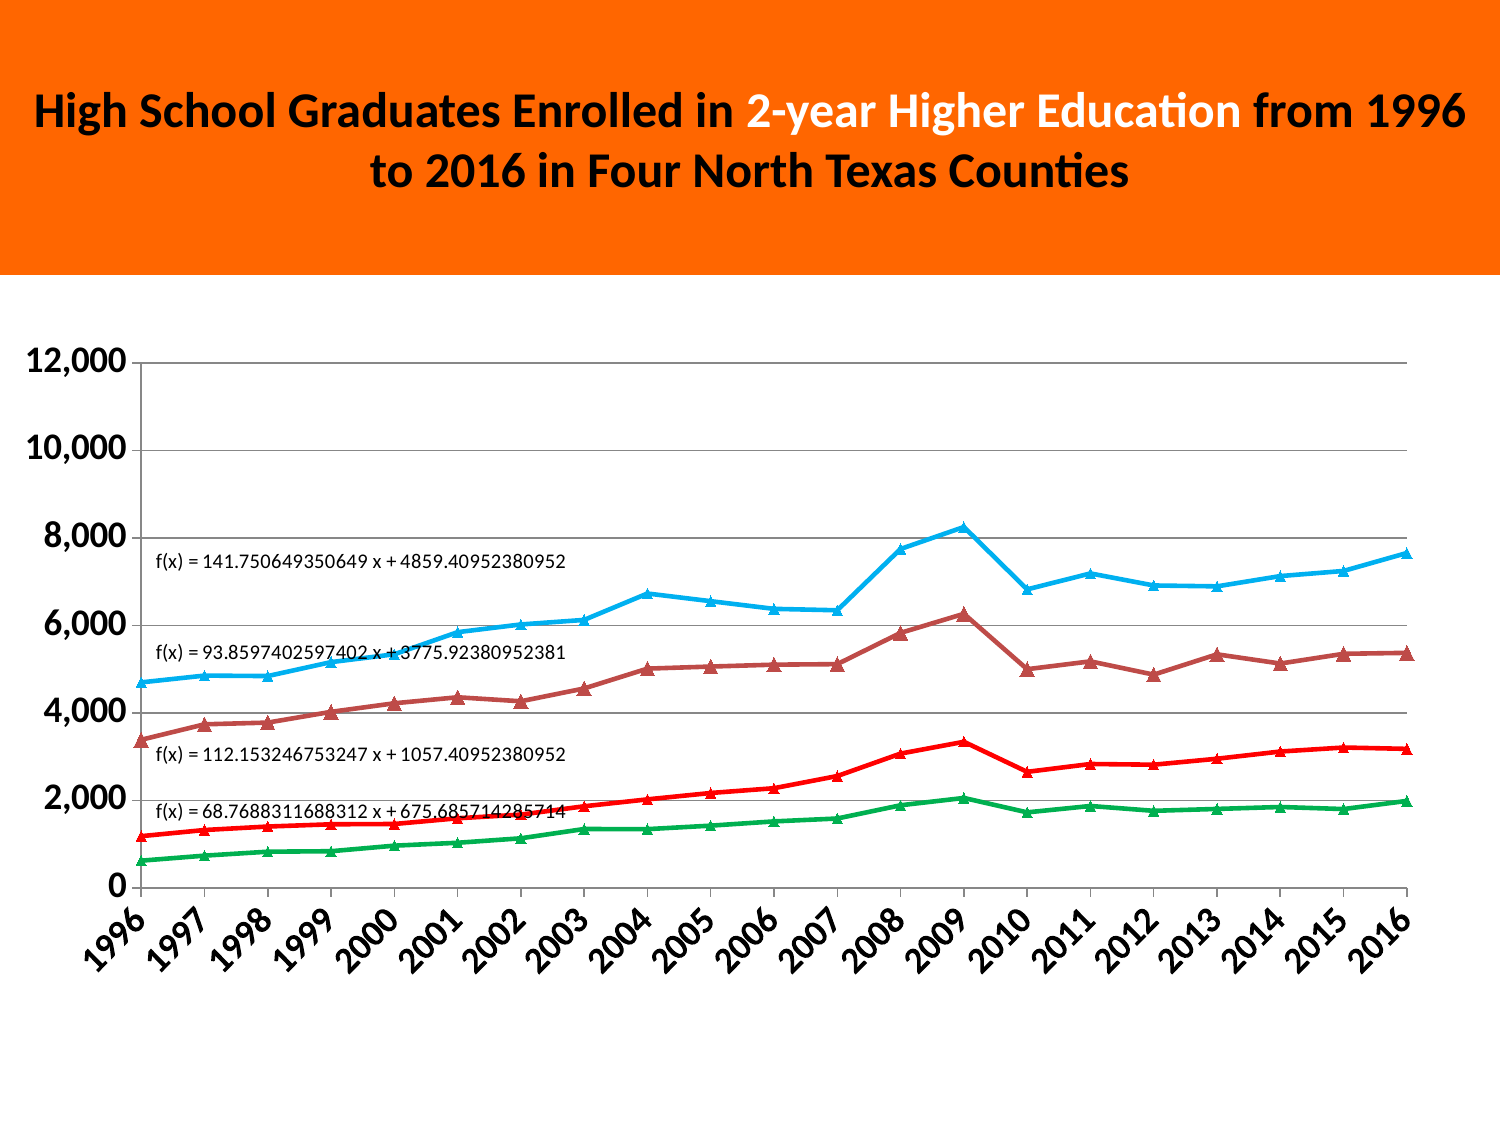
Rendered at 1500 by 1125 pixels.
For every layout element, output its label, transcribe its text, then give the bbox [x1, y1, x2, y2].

chart [24, 299, 1463, 1101]
title High School Graduates Enrolled in 2-year Higher Education from 1996 to 2016 in Four North Texas Counties [0, 0, 1500, 276]
